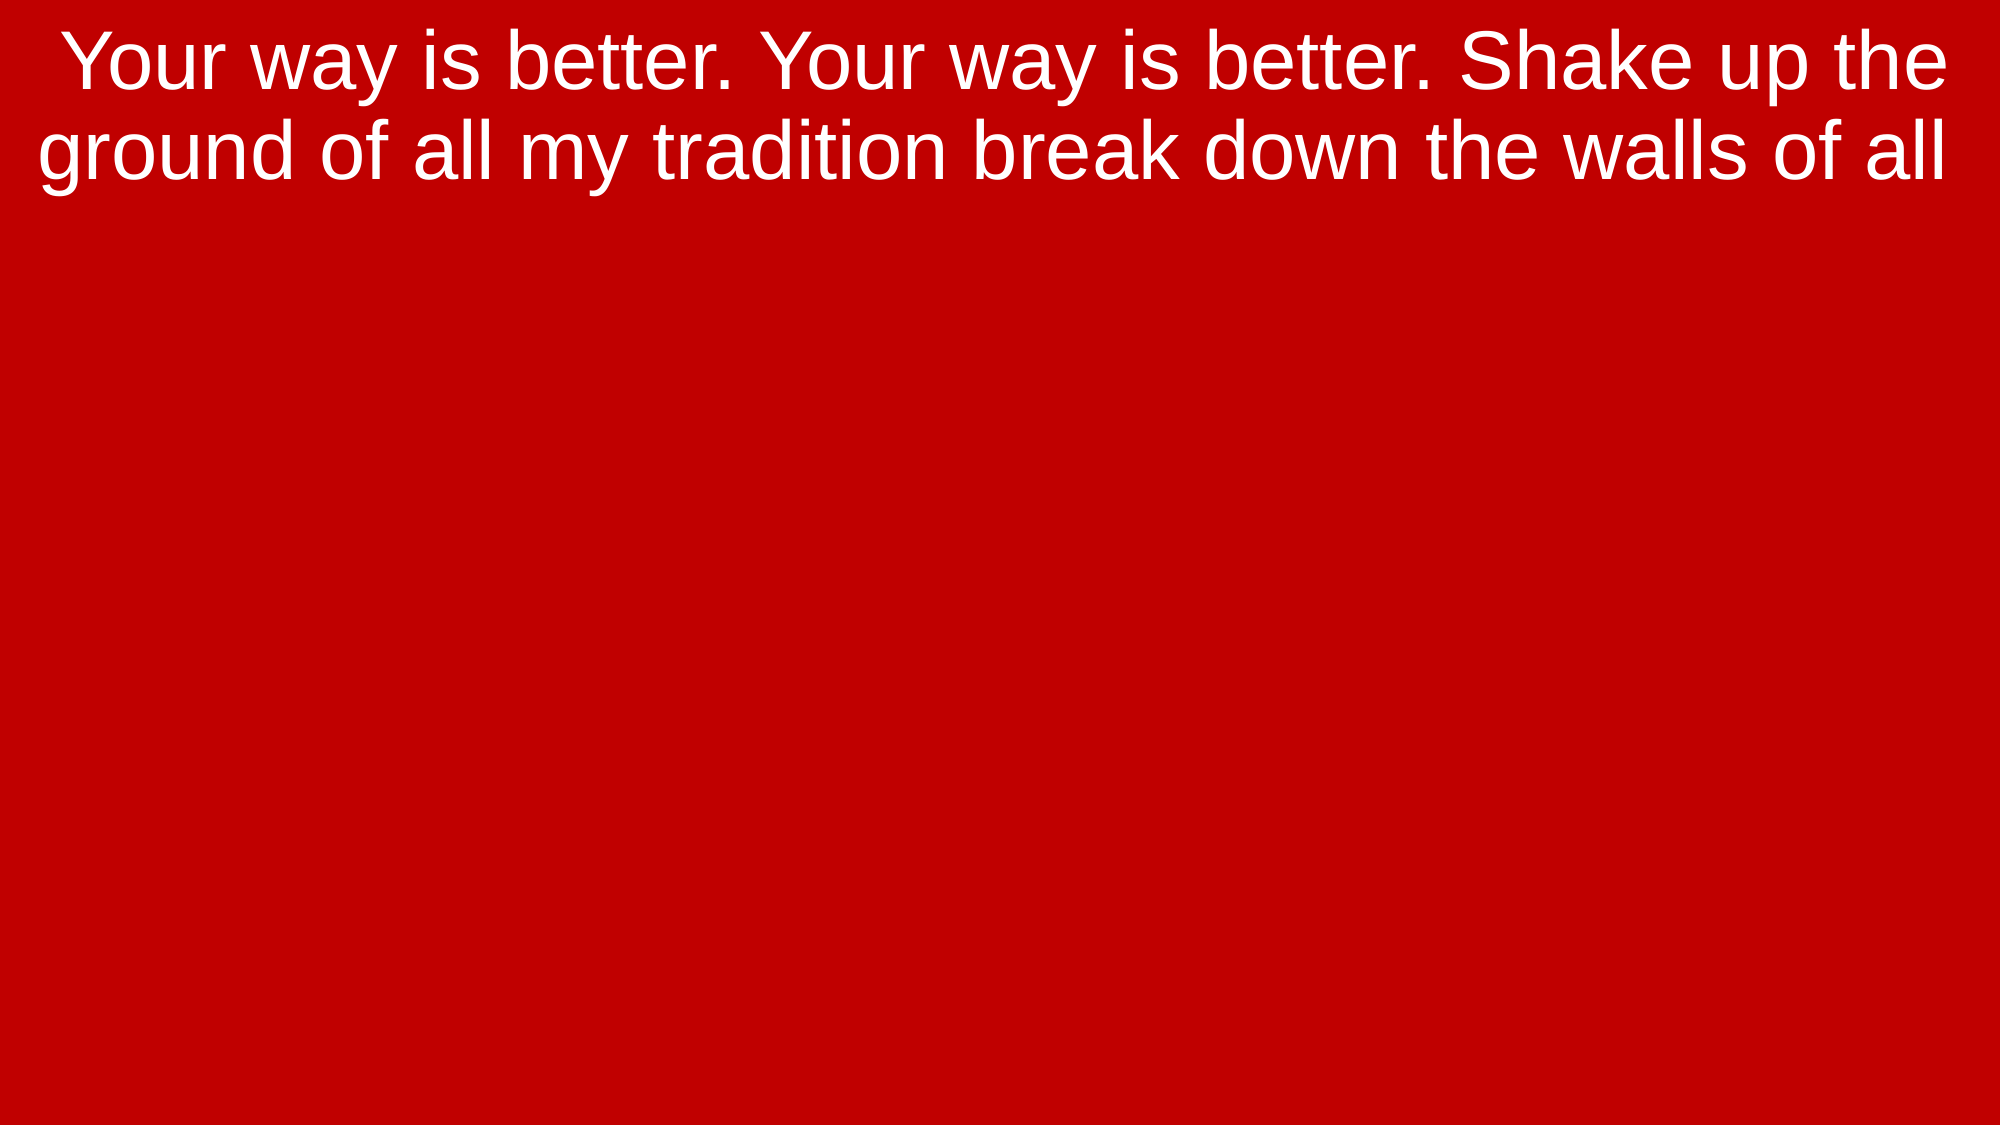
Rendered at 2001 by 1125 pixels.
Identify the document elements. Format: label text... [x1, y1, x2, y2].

list Your way is better. Your way is better. Shake up the ground of all my tradition break down the walls of all [10, 9, 2000, 784]
